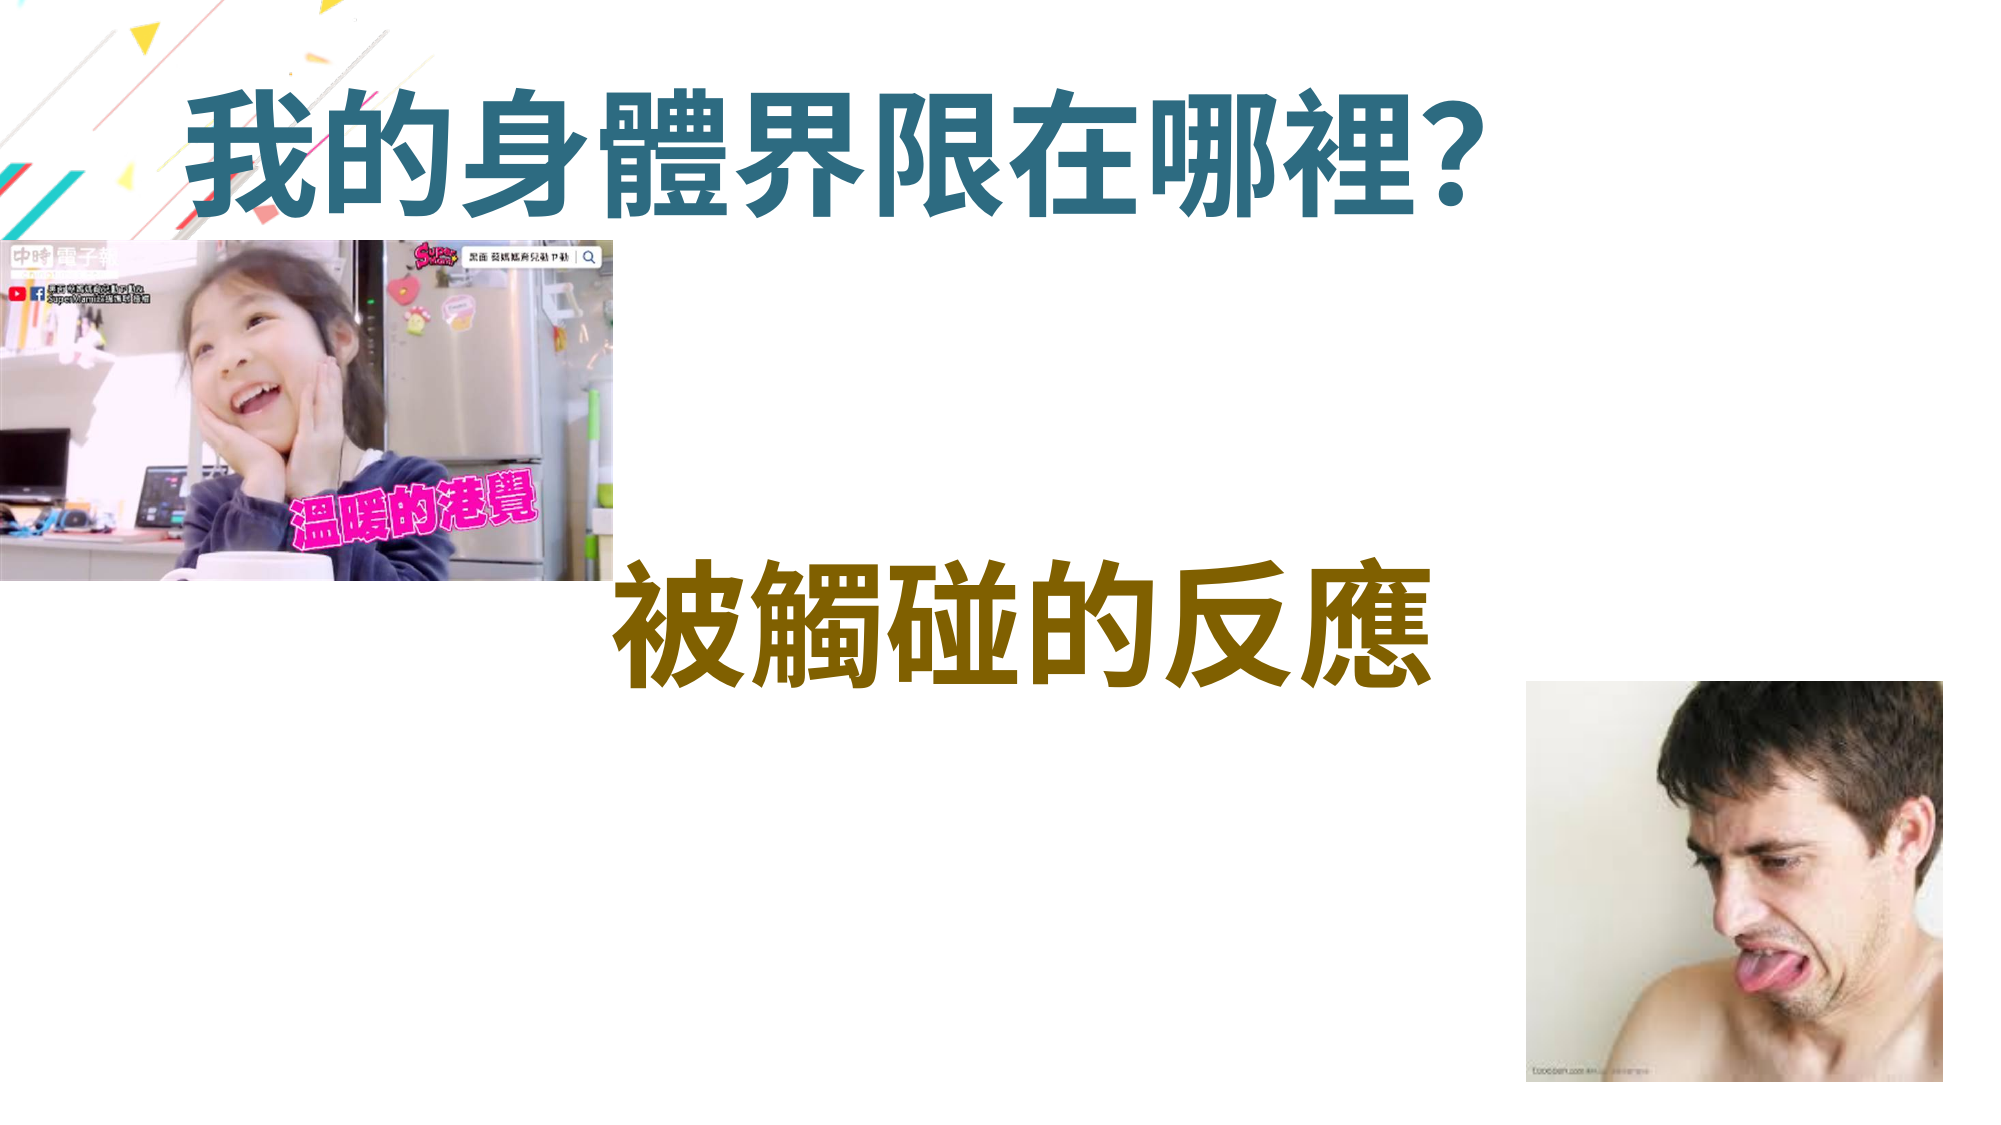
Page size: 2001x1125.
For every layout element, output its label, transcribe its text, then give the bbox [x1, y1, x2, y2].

picture [0, 0, 613, 581]
picture [1526, 681, 1944, 1082]
text_box 我的身體界限在哪裡？ [438, 0, 1553, 362]
text_box 被觸碰的反應 [270, 409, 1776, 833]
